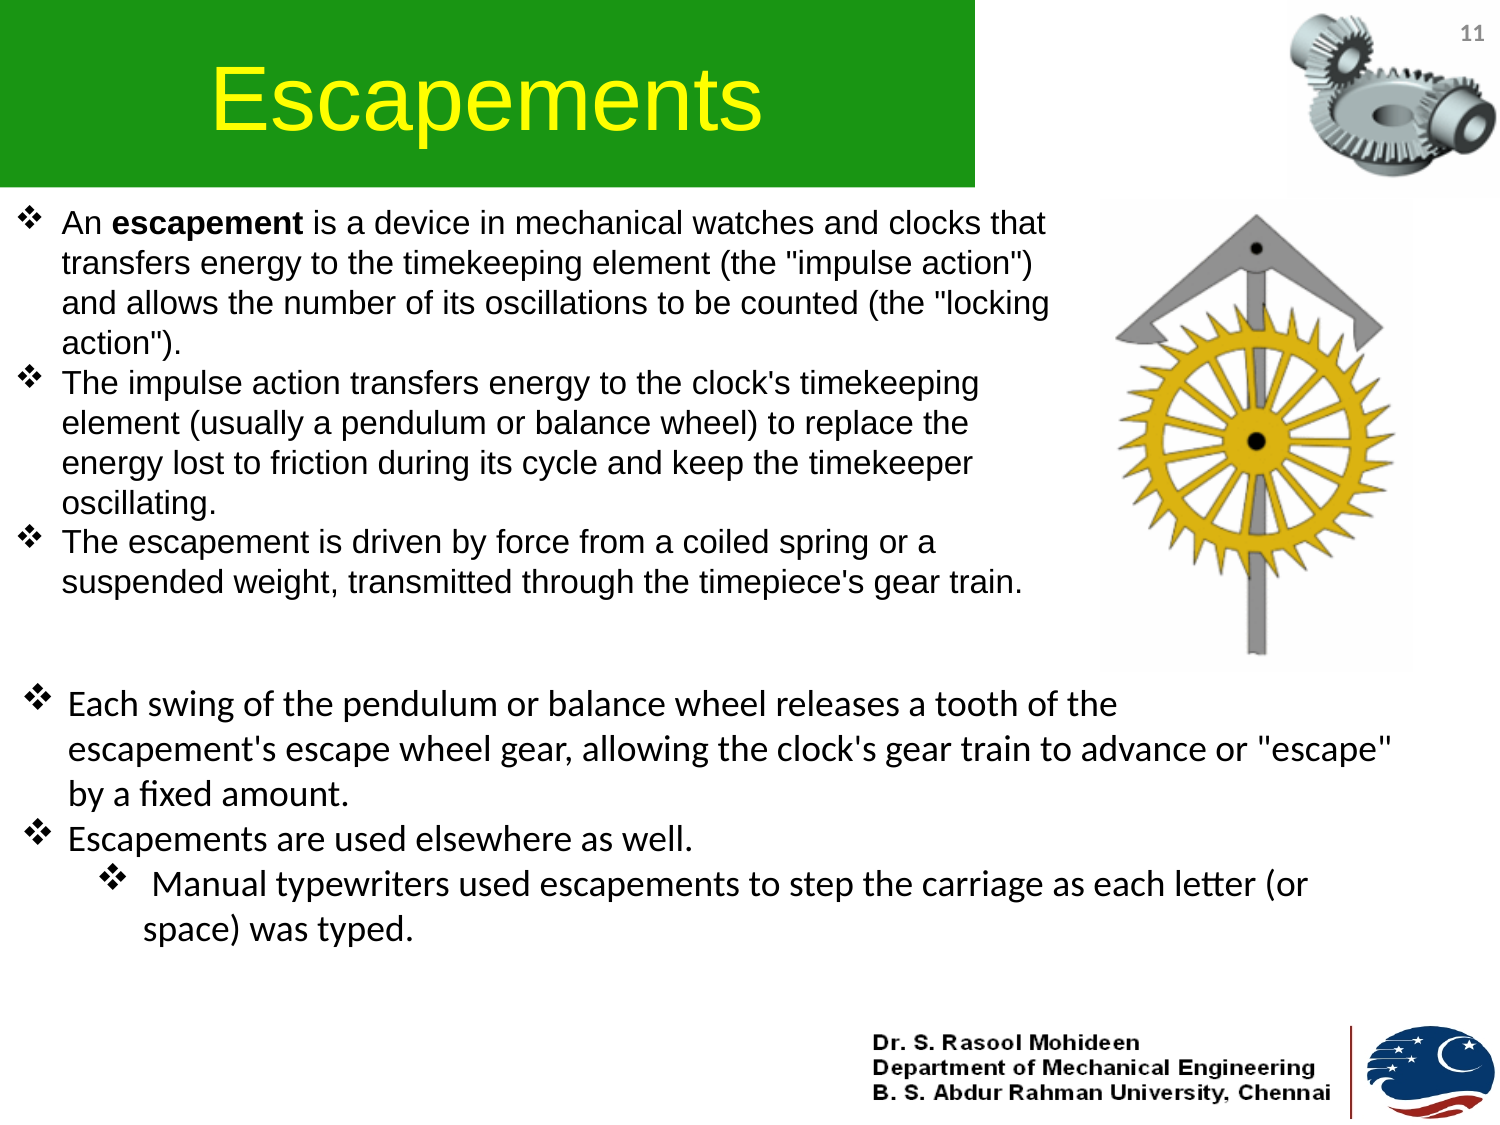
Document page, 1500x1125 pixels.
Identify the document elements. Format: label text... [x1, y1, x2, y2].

slide_number 11 [1362, 0, 1500, 63]
picture [1287, 0, 1500, 198]
picture [862, 1024, 1500, 1125]
title Escapements [0, 0, 975, 188]
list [1099, 199, 1413, 672]
text_box An escapement is a device in mechanical watches and clocks that transfers energy to the timekeeping element (the "impulse action") and allows the number of its oscillations to be counted (the "locking action"). The impulse action transfers energy to the clock's timekeeping element (usually a pendulum or balance wheel) to replace the energy lost to friction during its cycle and keep the timekeeper oscillating. The escapement is driven by force from a coiled spring or a suspended weight, transmitted through the timepiece's gear train. [0, 193, 1075, 608]
text_box Each swing of the pendulum or balance wheel releases a tooth of the escapement's escape wheel gear, allowing the clock's gear train to advance or "escape" by a fixed amount. Escapements are used elsewhere as well. Manual typewriters used escapements to step the carriage as each letter (or space) was typed. [6, 671, 1432, 957]
